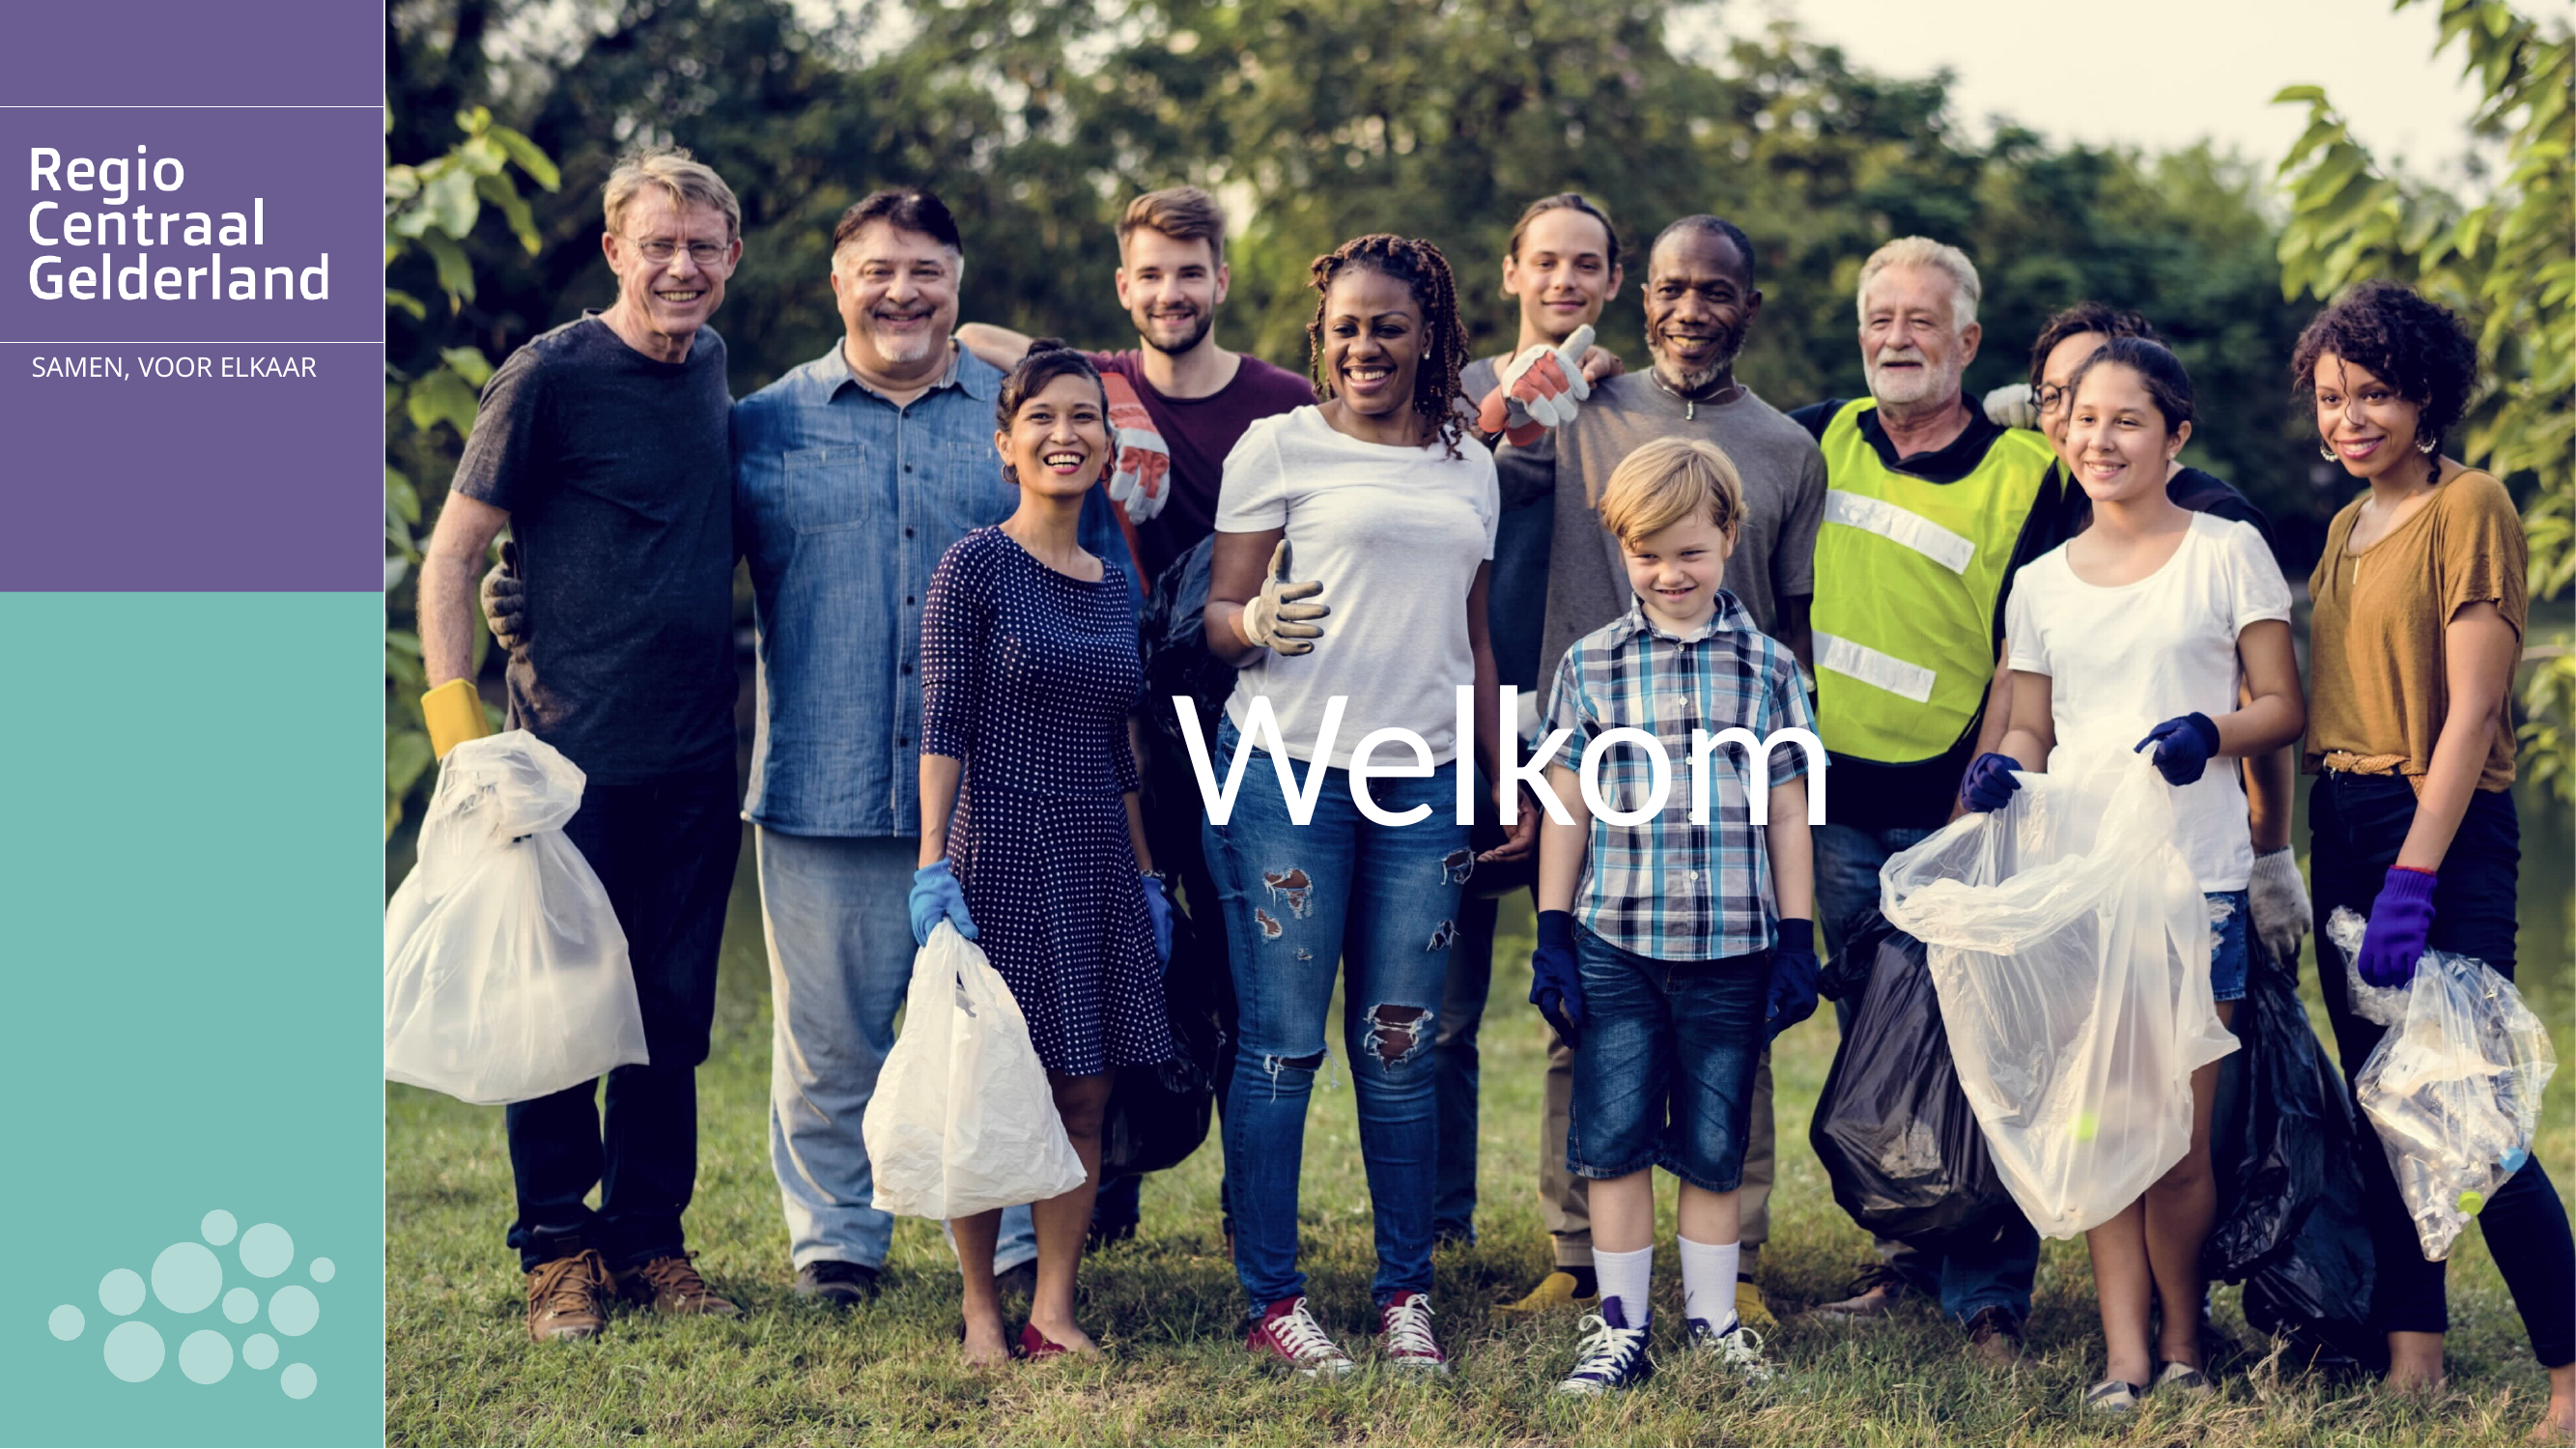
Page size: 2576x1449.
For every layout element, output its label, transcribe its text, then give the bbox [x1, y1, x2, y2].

text_box [0, 107, 384, 342]
text_box [69, 266, 97, 300]
picture [384, 0, 2576, 1448]
text_box Welkom [1121, 622, 1887, 867]
title SAMEN, VOOR ELKAAR [0, 343, 384, 592]
text_box [29, 145, 328, 302]
text_box [0, 0, 384, 106]
text_box [29, 255, 63, 300]
